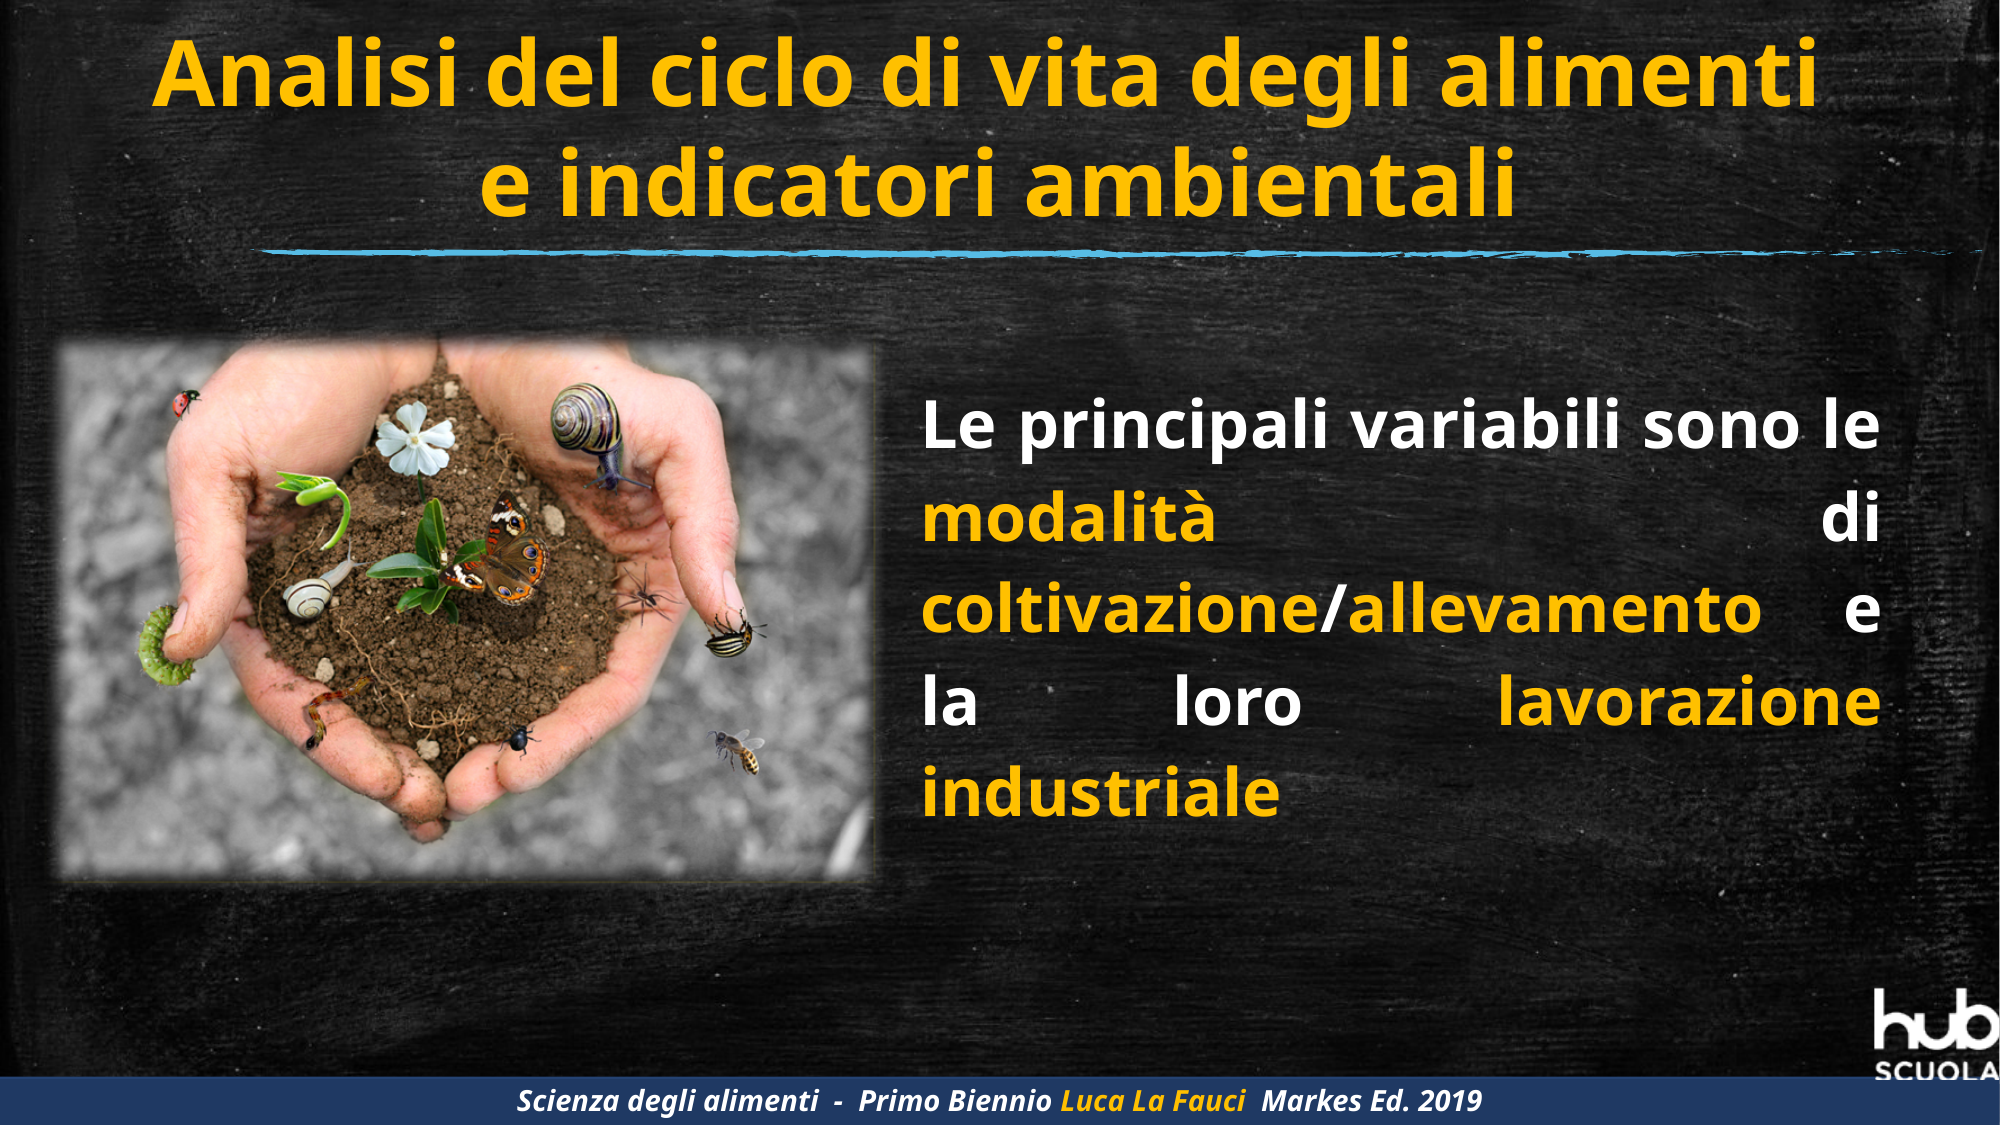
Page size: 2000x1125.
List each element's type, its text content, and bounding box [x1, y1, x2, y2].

text_box Le principali variabili sono le modalità di coltivazione/allevamento e la loro lavorazione industriale [905, 363, 1898, 838]
picture [42, 326, 887, 894]
text_box Analisi del ciclo di vita degli alimenti e indicatori ambientali [137, 7, 1862, 242]
text_box Scienza degli alimenti - Primo Biennio Luca La Fauci Markes Ed. 2019 [0, 1079, 2000, 1125]
picture [1874, 987, 2000, 1080]
